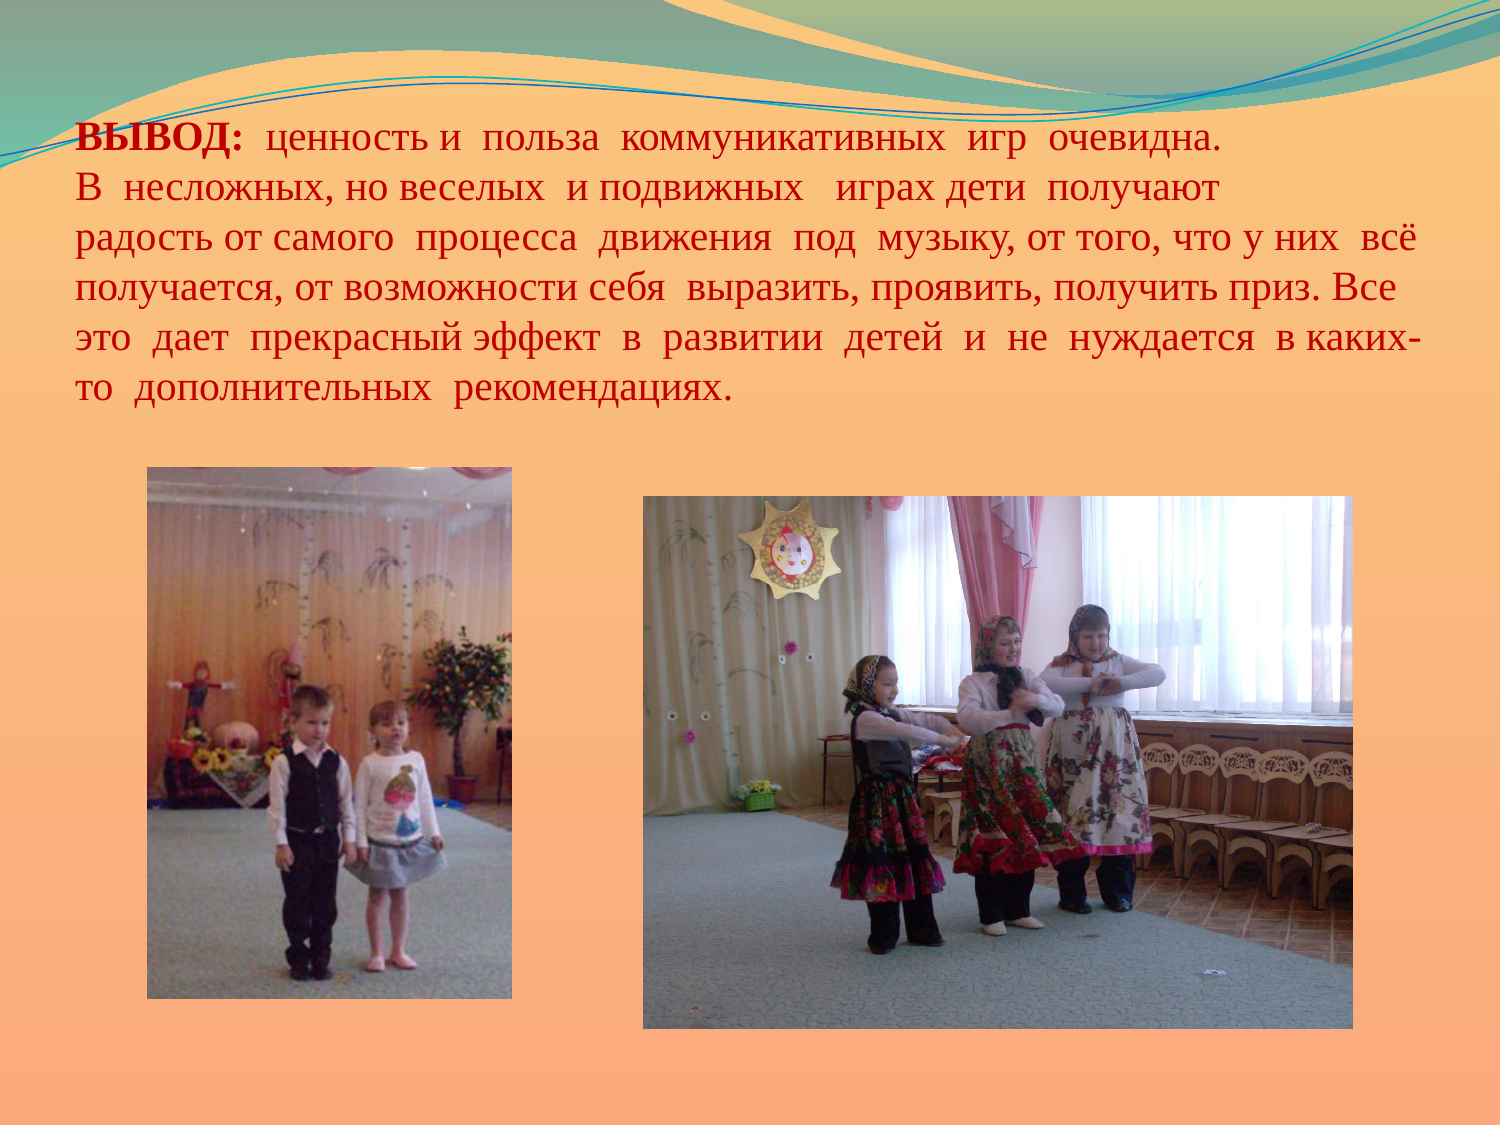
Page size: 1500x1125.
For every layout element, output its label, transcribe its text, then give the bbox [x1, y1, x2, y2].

picture [147, 466, 512, 999]
picture [643, 496, 1353, 1029]
title ВЫВОД: ценность и польза коммуникативных игр очевидна. В несложных, но веселых и подвижных играх дети получают радость от самого процесса движения под музыку, от того, что у них всё получается, от возможности себя выразить, проявить, получить приз. Все это дает прекрасный эффект в развитии детей и не нуждается в каких-то дополнительных рекомендациях. [74, 54, 1426, 410]
